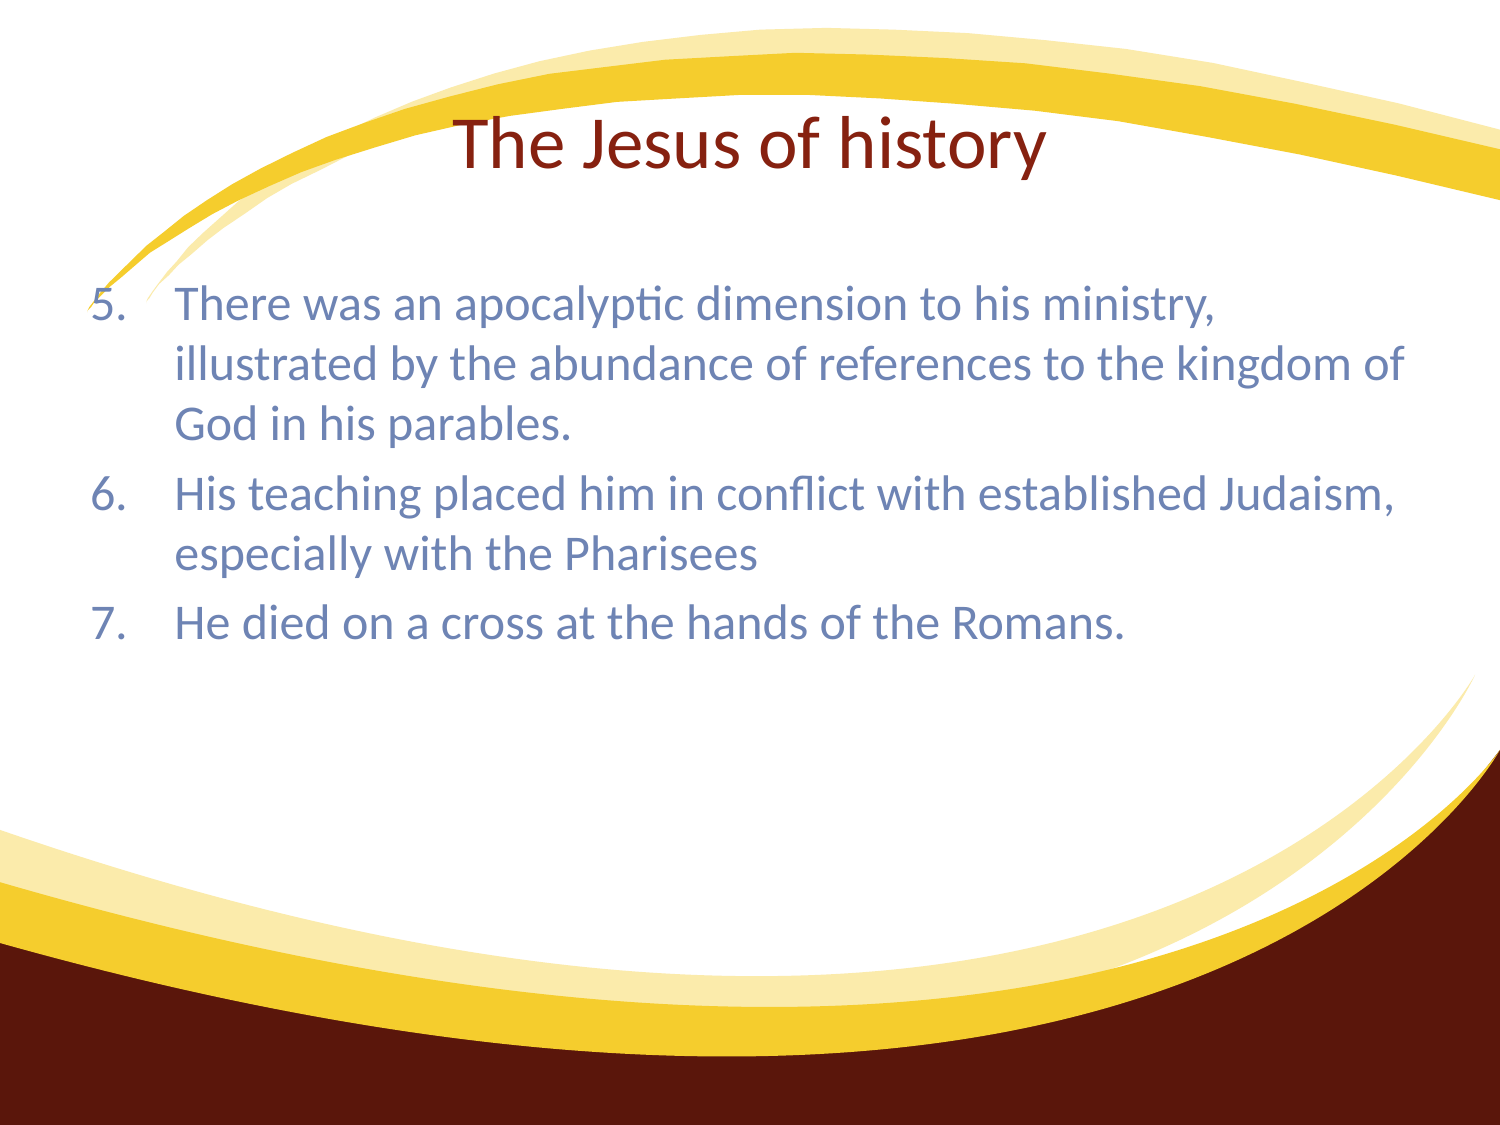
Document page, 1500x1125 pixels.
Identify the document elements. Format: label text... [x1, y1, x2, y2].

list There was an apocalyptic dimension to his ministry, illustrated by the abundance of references to the kingdom of God in his parables. His teaching placed him in conflict with established Judaism, especially with the Pharisees He died on a cross at the hands of the Romans. [75, 262, 1425, 1005]
title The Jesus of history [75, 45, 1425, 233]
